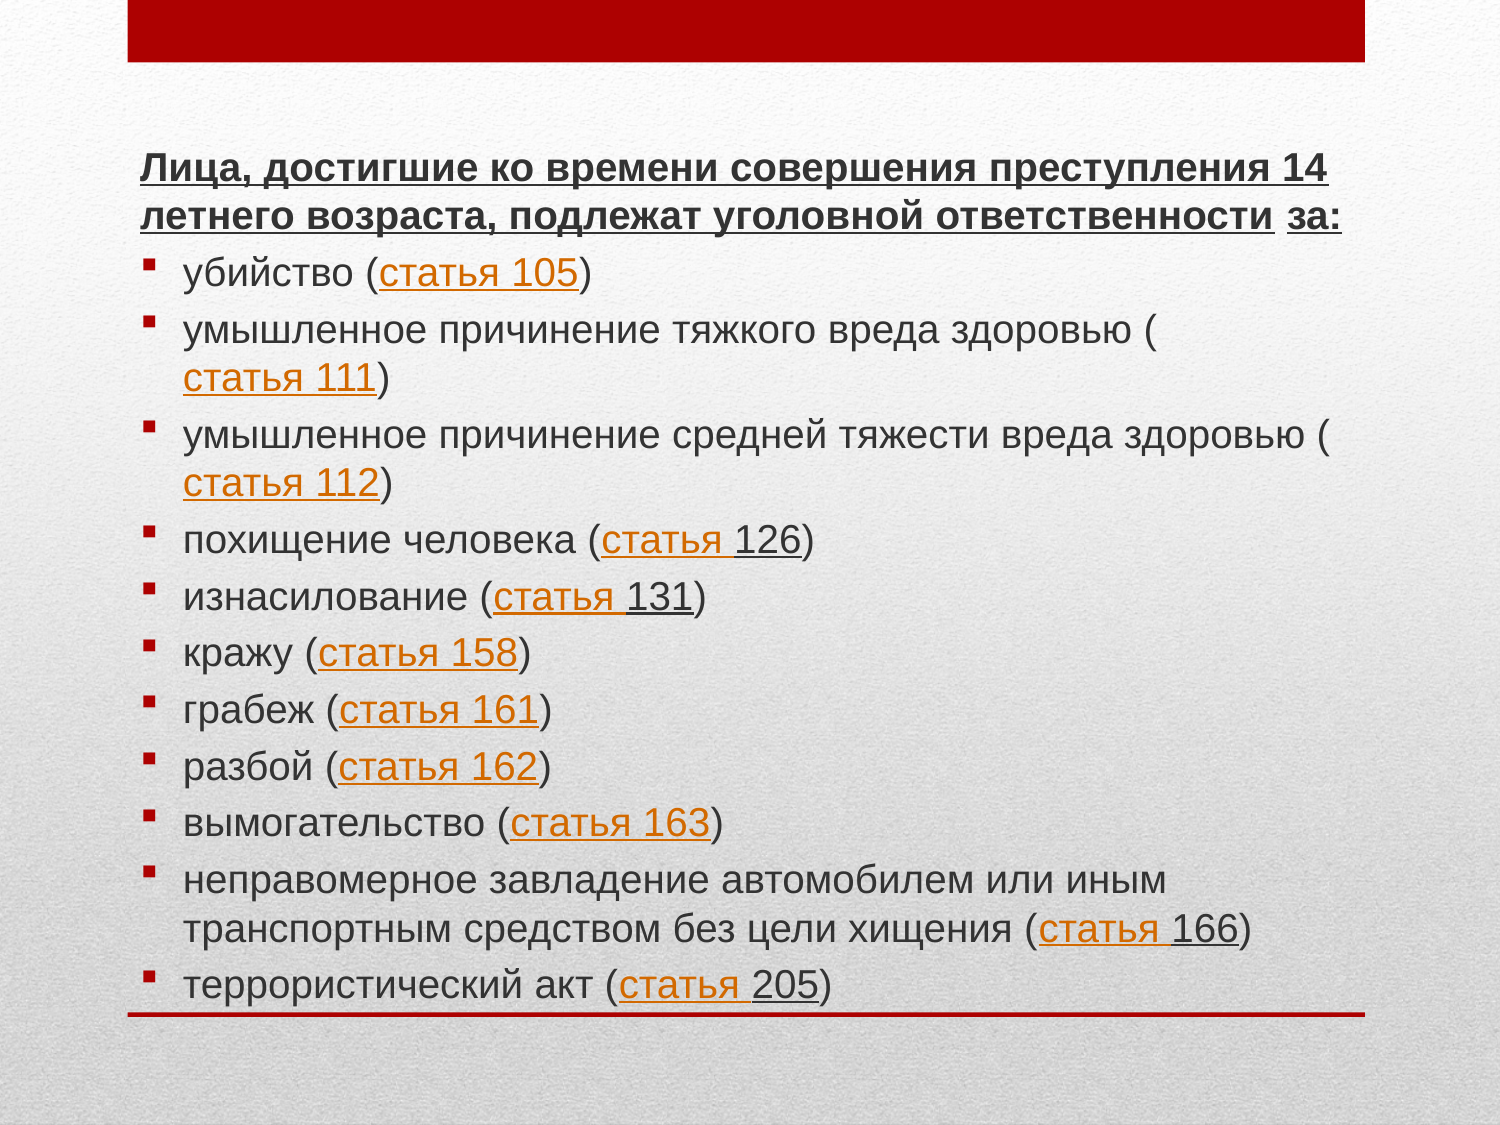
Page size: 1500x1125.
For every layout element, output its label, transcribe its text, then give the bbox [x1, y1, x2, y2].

list Лица, достигшие ко времени совершения преступления 14 летнего возраста, подлежат уголовной ответственности за: убийство (статья 105) умышленное причинение тяжкого вреда здоровью (статья 111) умышленное причинение средней тяжести вреда здоровью (статья 112) похищение человека (статья 126) изнасилование (статья 131) кражу (статья 158) грабеж (статья 161) разбой (статья 162) вымогательство (статья 163) неправомерное завладение автомобилем или иным транспортным средством без цели хищения (статья 166) террористический акт (статья 205) [125, 112, 1363, 1035]
